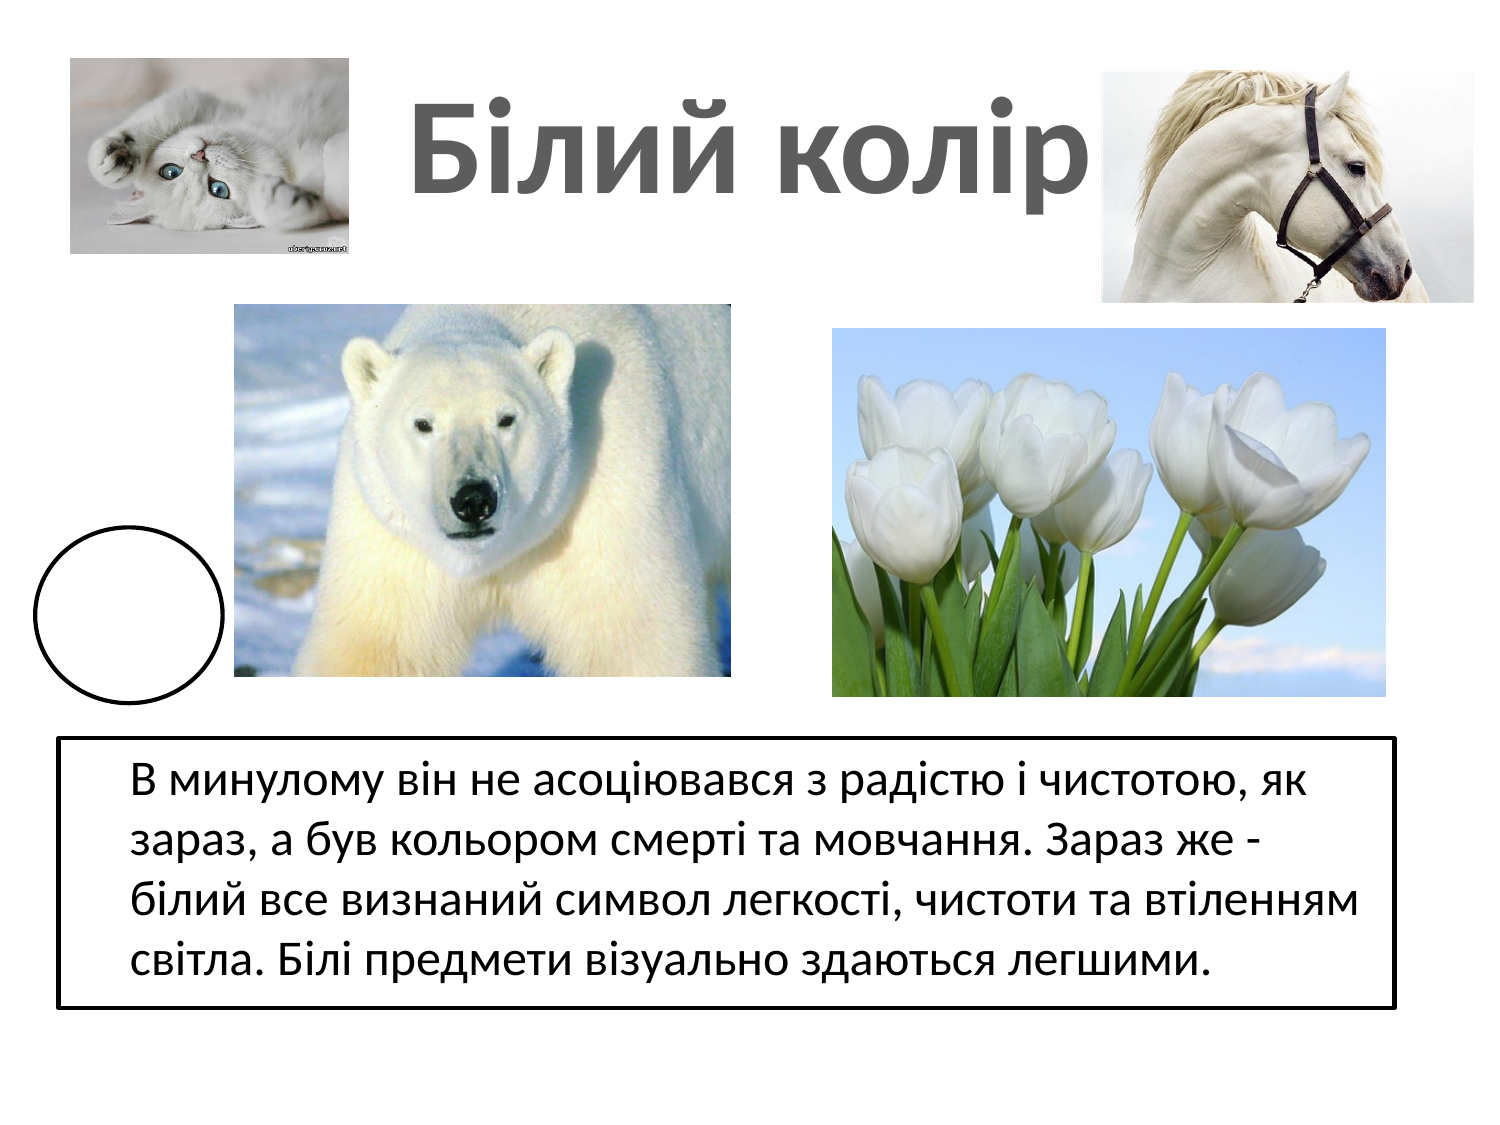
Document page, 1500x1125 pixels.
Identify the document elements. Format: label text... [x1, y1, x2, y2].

picture [831, 327, 1386, 697]
text_box [33, 525, 225, 706]
picture [1101, 70, 1474, 303]
picture [70, 58, 349, 254]
picture [234, 304, 731, 677]
title Білий колір [75, 45, 1425, 233]
list В минулому він не асоціювався з радістю і чистотою, як зараз, а був кольором смерті та мовчання. Зараз же - білий все визнаний символ легкості, чистоти та втіленням світла. Білі предмети візуально здаються легшими. [56, 736, 1397, 1010]
